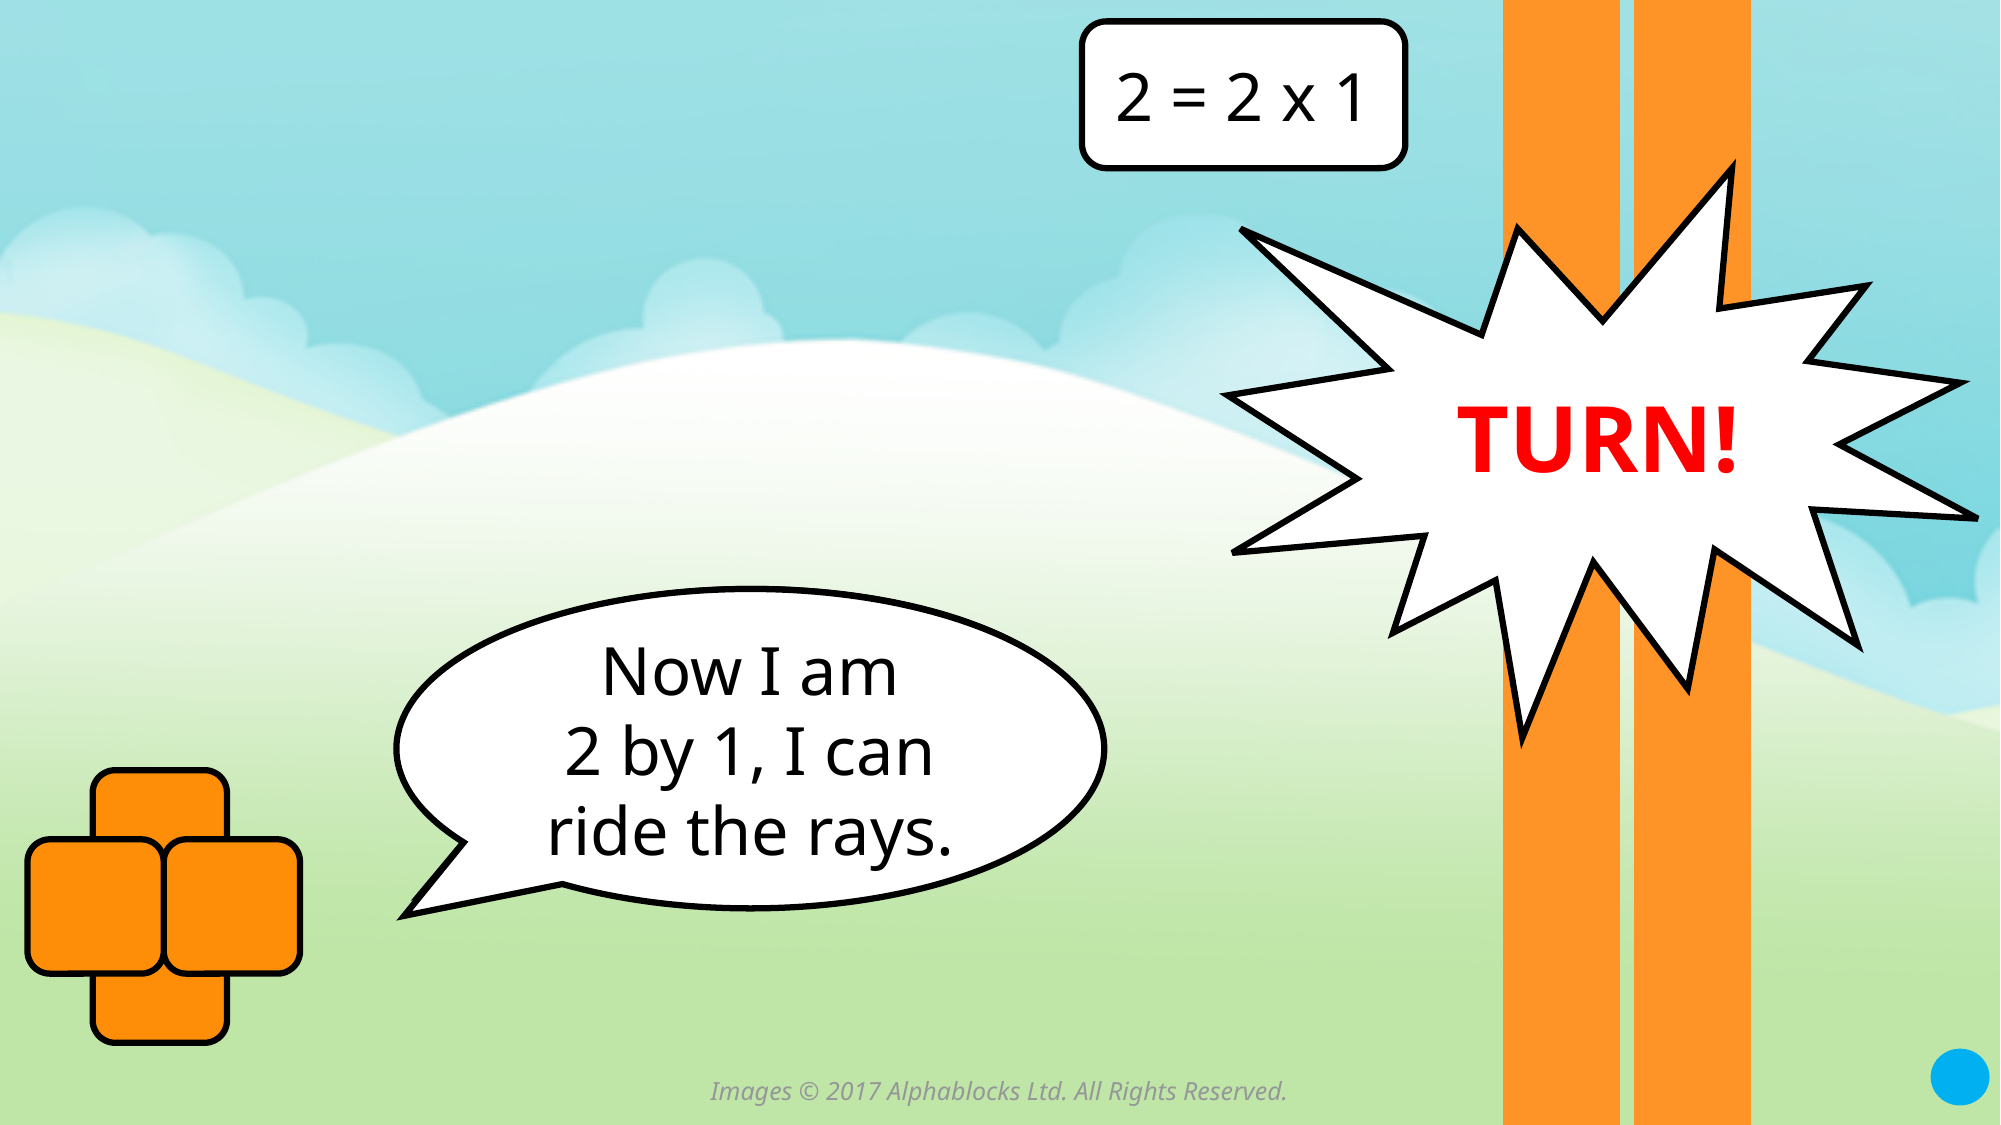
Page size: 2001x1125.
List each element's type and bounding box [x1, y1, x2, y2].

text_box [23, 839, 27, 974]
picture [0, 0, 2000, 1125]
text_box [27, 839, 301, 974]
